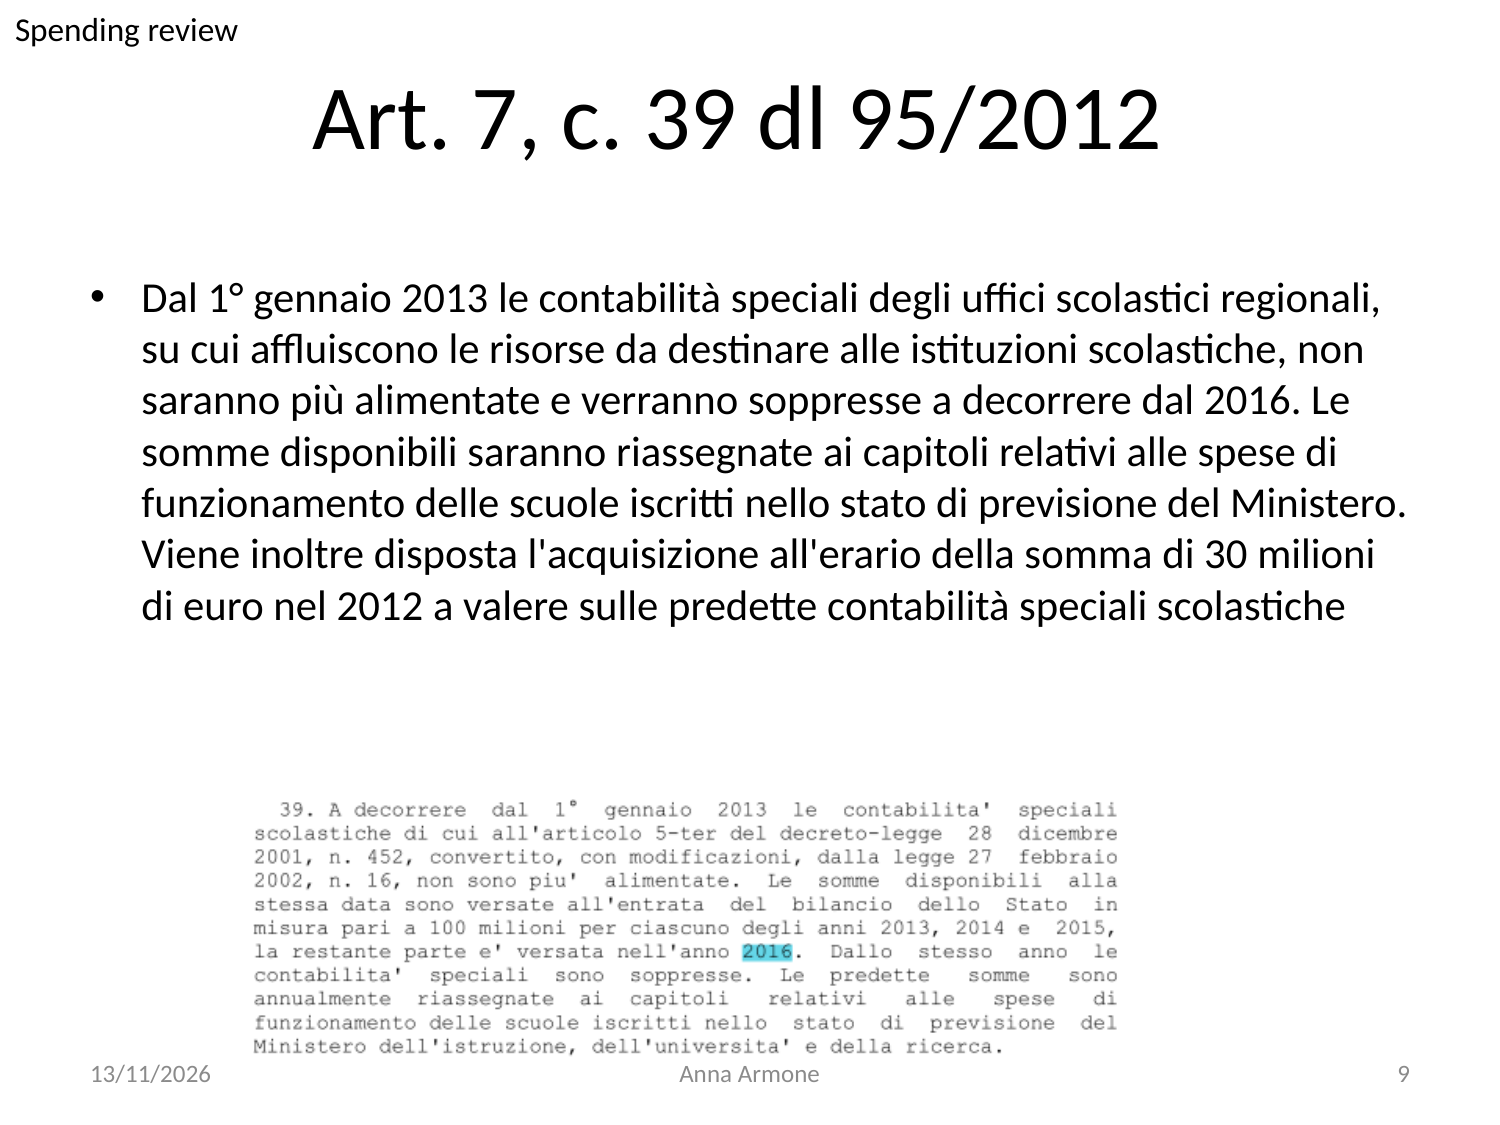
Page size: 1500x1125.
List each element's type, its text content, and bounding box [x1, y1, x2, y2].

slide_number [75, 1042, 425, 1103]
picture [253, 798, 1131, 1059]
slide_number 9 [1074, 1042, 1425, 1103]
list Dal 1° gennaio 2013 le contabilità speciali degli uffici scolastici regionali, su cui affluiscono le risorse da destinare alle istituzioni scolastiche, non saranno più alimentate e verranno soppresse a decorrere dal 2016. Le somme disponibili saranno riassegnate ai capitoli relativi alle spese di funzionamento delle scuole iscritti nello stato di previsione del Ministero. Viene inoltre disposta l'acquisizione all'erario della somma di 30 milioni di euro nel 2012 a valere sulle predette contabilità speciali scolastiche [75, 262, 1425, 681]
footer Anna Armone [512, 1068, 988, 1103]
text_box Spending review [0, 1, 314, 56]
title Art. 7, c. 39 dl 95/2012 [73, 19, 1424, 207]
